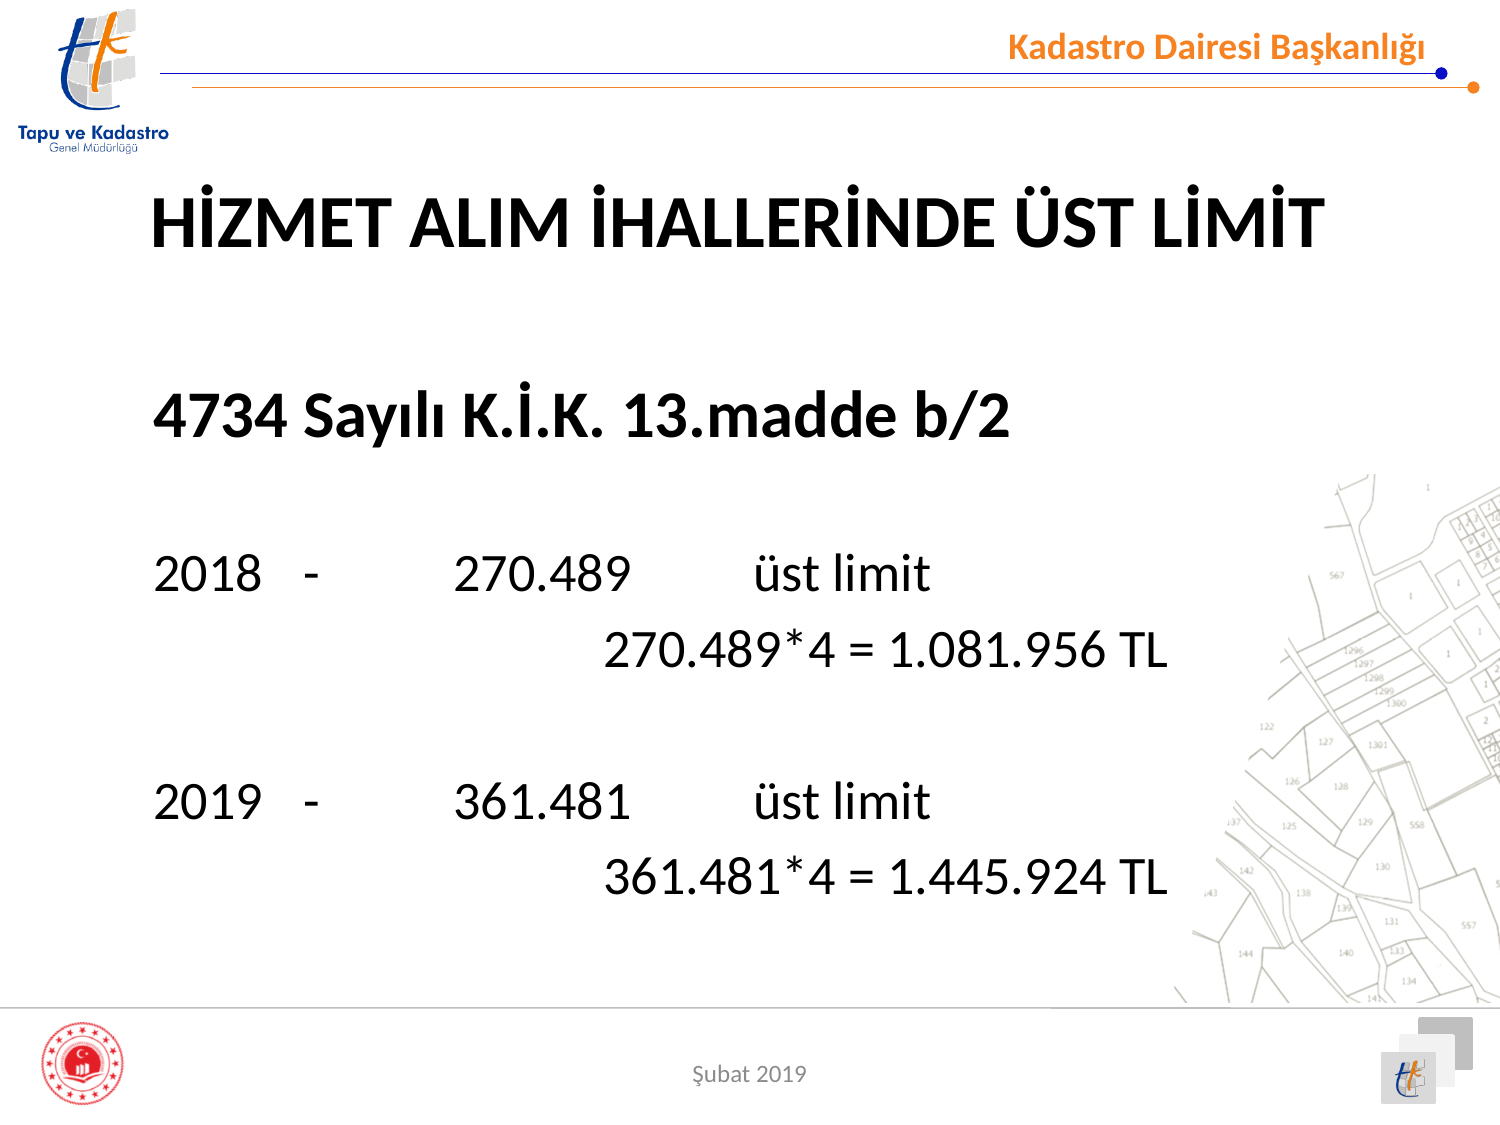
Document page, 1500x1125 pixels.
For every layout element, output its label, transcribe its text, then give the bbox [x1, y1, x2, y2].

picture [0, 0, 1500, 1007]
picture [0, 1009, 1500, 1125]
list 4734 Sayılı K.İ.K. 13.madde b/2 2018 - 270.489 üst limit 270.489*4 = 1.081.956 TL 2019 - 361.481 üst limit 361.481*4 = 1.445.924 TL [82, 269, 1432, 1012]
footer Şubat 2019 [512, 1042, 988, 1103]
title HİZMET ALIM İHALLERİNDE ÜST LİMİT [105, 117, 1456, 305]
